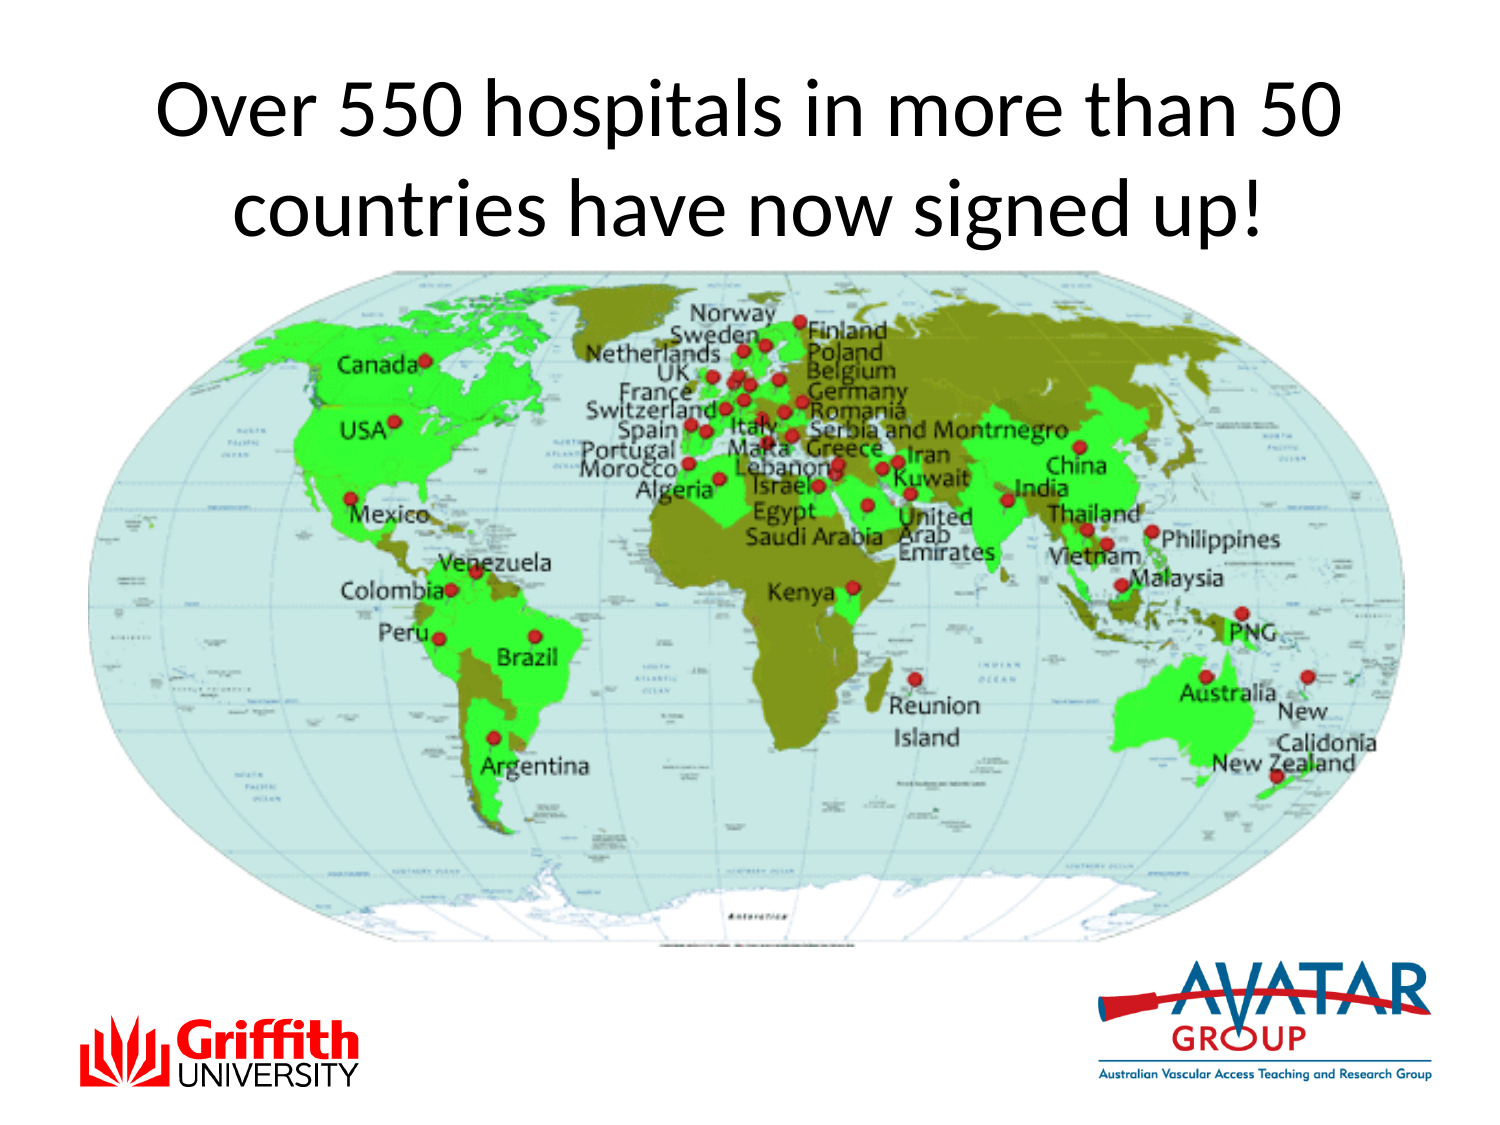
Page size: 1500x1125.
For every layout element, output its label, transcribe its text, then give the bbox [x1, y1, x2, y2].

picture [1092, 954, 1436, 1092]
picture [88, 266, 1405, 948]
title Over 550 hospitals in more than 50 countries have now signed up! [75, 45, 1425, 362]
picture [76, 1011, 361, 1090]
